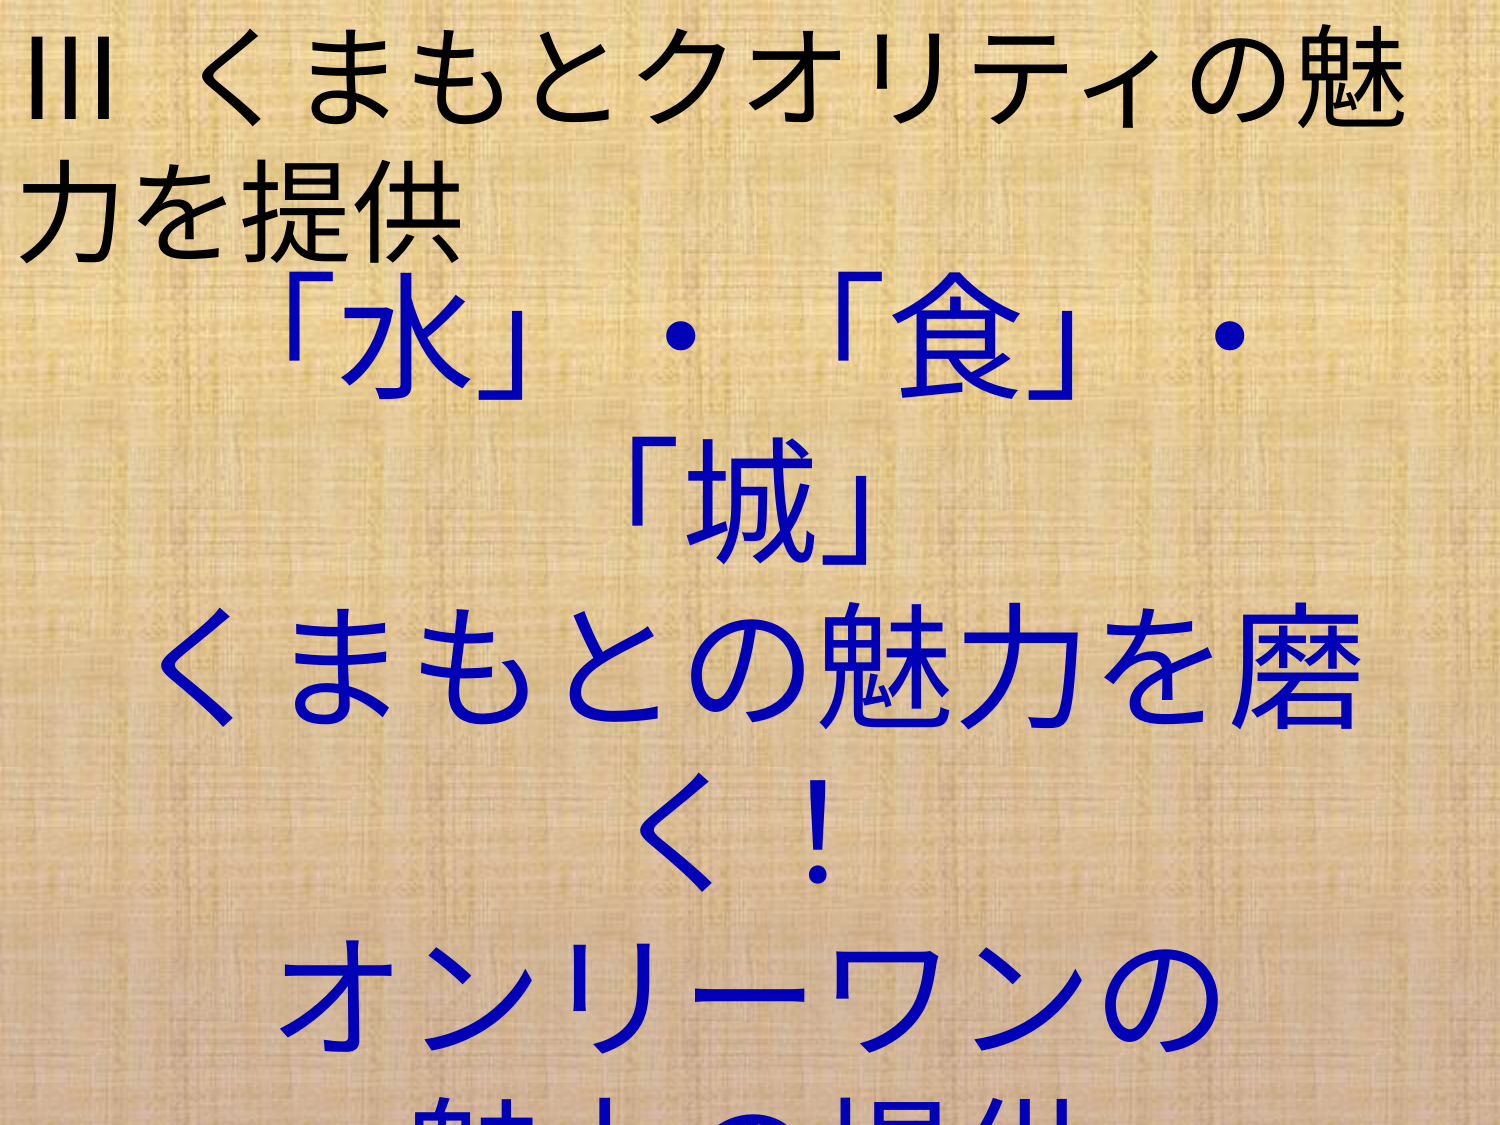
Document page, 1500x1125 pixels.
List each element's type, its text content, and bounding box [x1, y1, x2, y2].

text_box 「水」・「食」・「城」 くまもとの魅力を磨く！ オンリーワンの 魅力の提供 [0, 243, 1500, 1125]
text_box Ⅲ くまもとクオリティの魅力を提供 [0, 0, 1500, 243]
